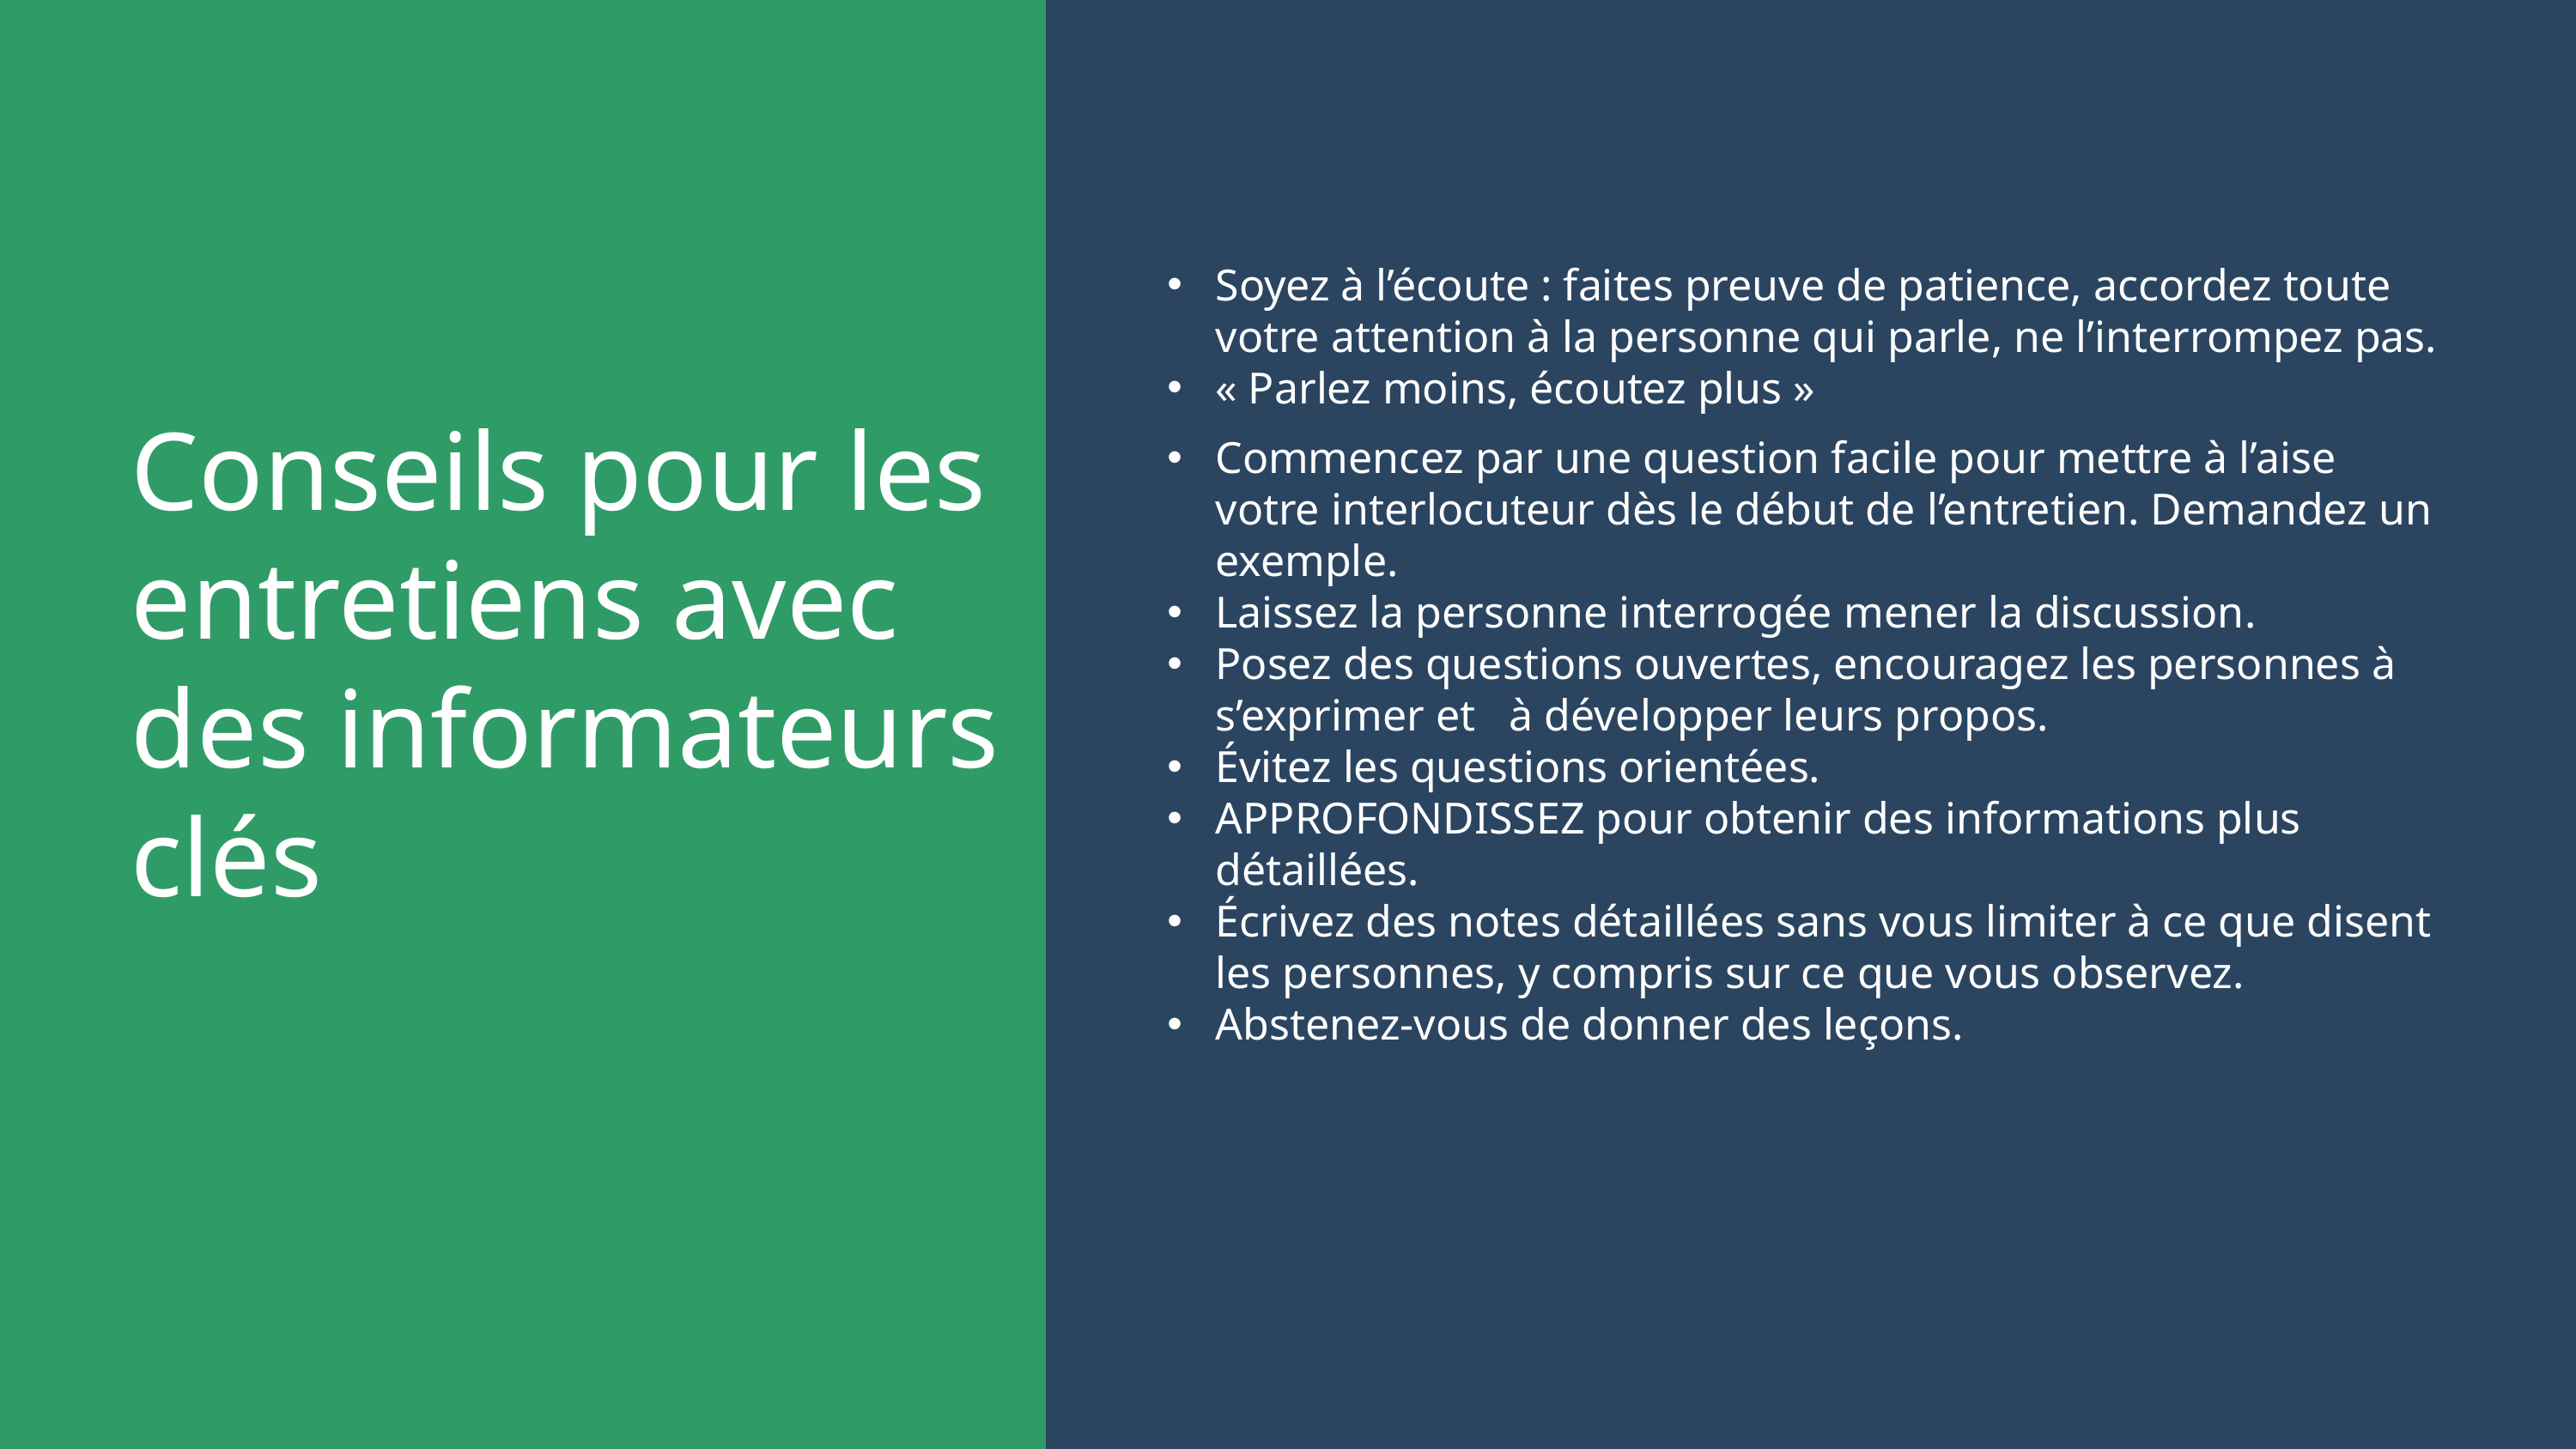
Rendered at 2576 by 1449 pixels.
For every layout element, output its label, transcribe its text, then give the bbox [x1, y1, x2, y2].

text_box Soyez à l’écoute : faites preuve de patience, accordez toute votre attention à la personne qui parle, ne l’interrompez pas. « Parlez moins, écoutez plus » Commencez par une question facile pour mettre à l’aise votre interlocuteur dès le début de l’entretien. Demandez un exemple. Laissez la personne interrogée mener la discussion. Posez des questions ouvertes, encouragez les personnes à s’exprimer et à développer leurs propos. Évitez les questions orientées. APPROFONDISSEZ pour obtenir des informations plus détaillées. Écrivez des notes détaillées sans vous limiter à ce que disent les personnes, y compris sur ce que vous observez. Abstenez-vous de donner des leçons. [1167, 258, 2445, 1192]
picture [0, 0, 1046, 1449]
